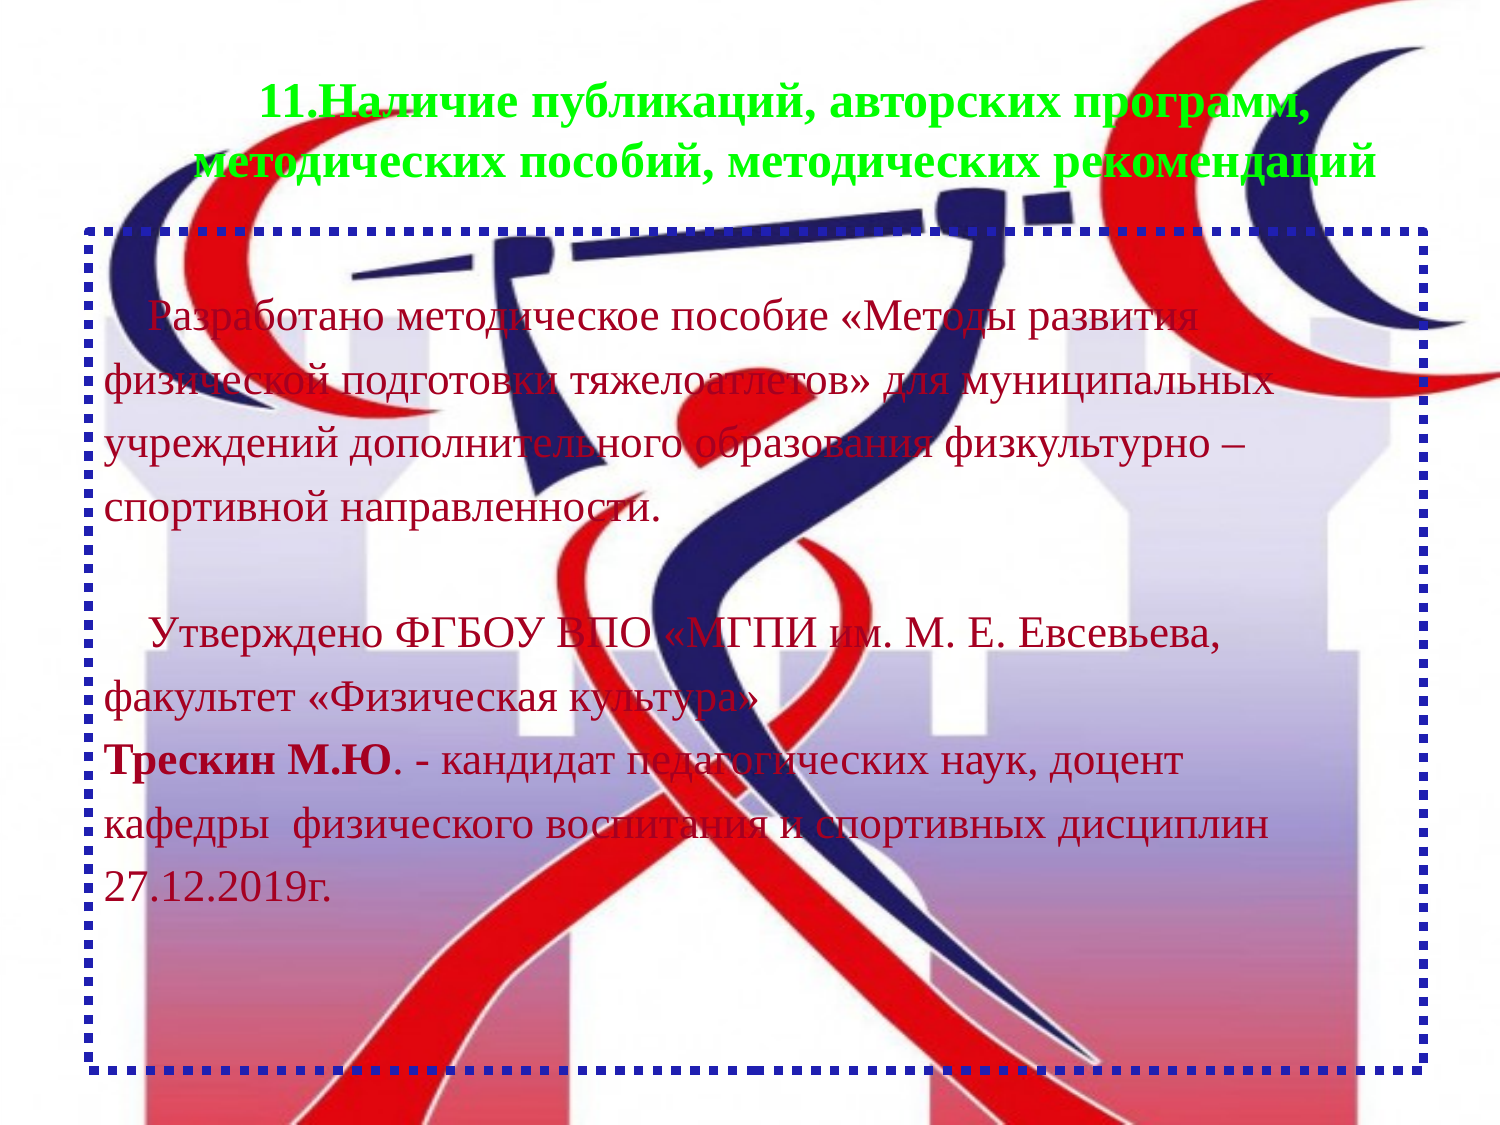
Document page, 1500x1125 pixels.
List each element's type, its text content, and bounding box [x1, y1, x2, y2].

picture [0, 0, 1500, 1125]
title 11.Наличие публикаций, авторских программ, методических пособий, методических рекомендаций [187, 42, 1383, 188]
list Разработано методическое пособие «Методы развития физической подготовки тяжелоатлетов» для муниципальных учреждений дополнительного образования физкультурно – спортивной направленности. Утверждено ФГБОУ ВПО «МГПИ им. М. Е. Евсевьева, факультет «Физическая культура» Трескин М.Ю. - кандидат педагогических наук, доцент кафедры физического воспитания и спортивных дисциплин 27.12.2019г. [88, 231, 1424, 1071]
